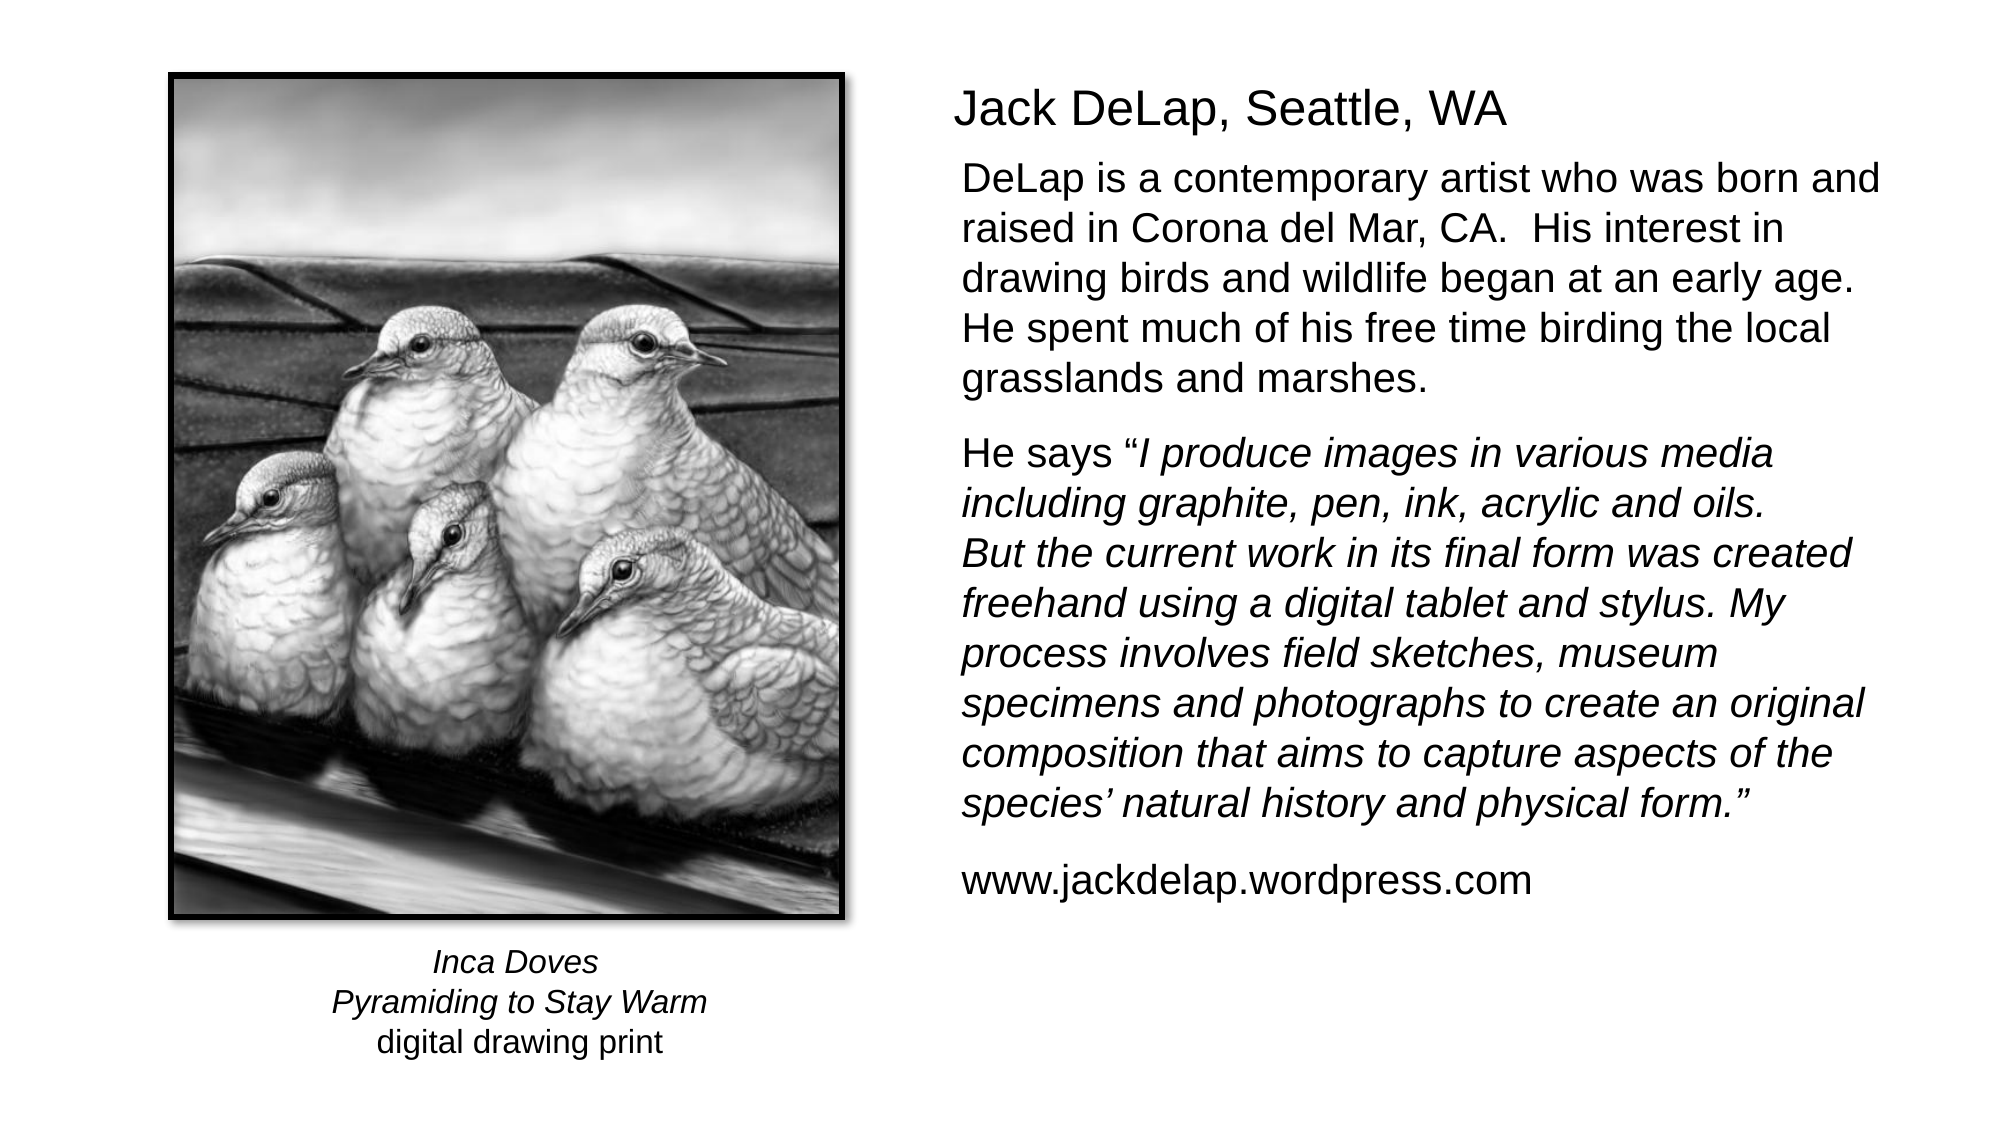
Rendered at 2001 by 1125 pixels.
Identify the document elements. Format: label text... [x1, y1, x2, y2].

text_box Inca Doves Pyramiding to Stay Warm digital drawing print [238, 933, 802, 1068]
text_box Jack DeLap, Seattle, WA [939, 74, 1527, 169]
picture [174, 78, 840, 914]
text_box DeLap is a contemporary artist who was born and raised in Corona del Mar, CA. His interest in drawing birds and wildlife began at an early age. He spent much of his free time birding the local grasslands and marshes. He says “I produce images in various media including graphite, pen, ink, acrylic and oils. But the current work in its final form was created freehand using a digital tablet and stylus. My process involves field sketches, museum specimens and photographs to create an original composition that aims to capture aspects of the species’ natural history and physical form.” www.jackdelap.wordpress.com [946, 142, 1917, 911]
